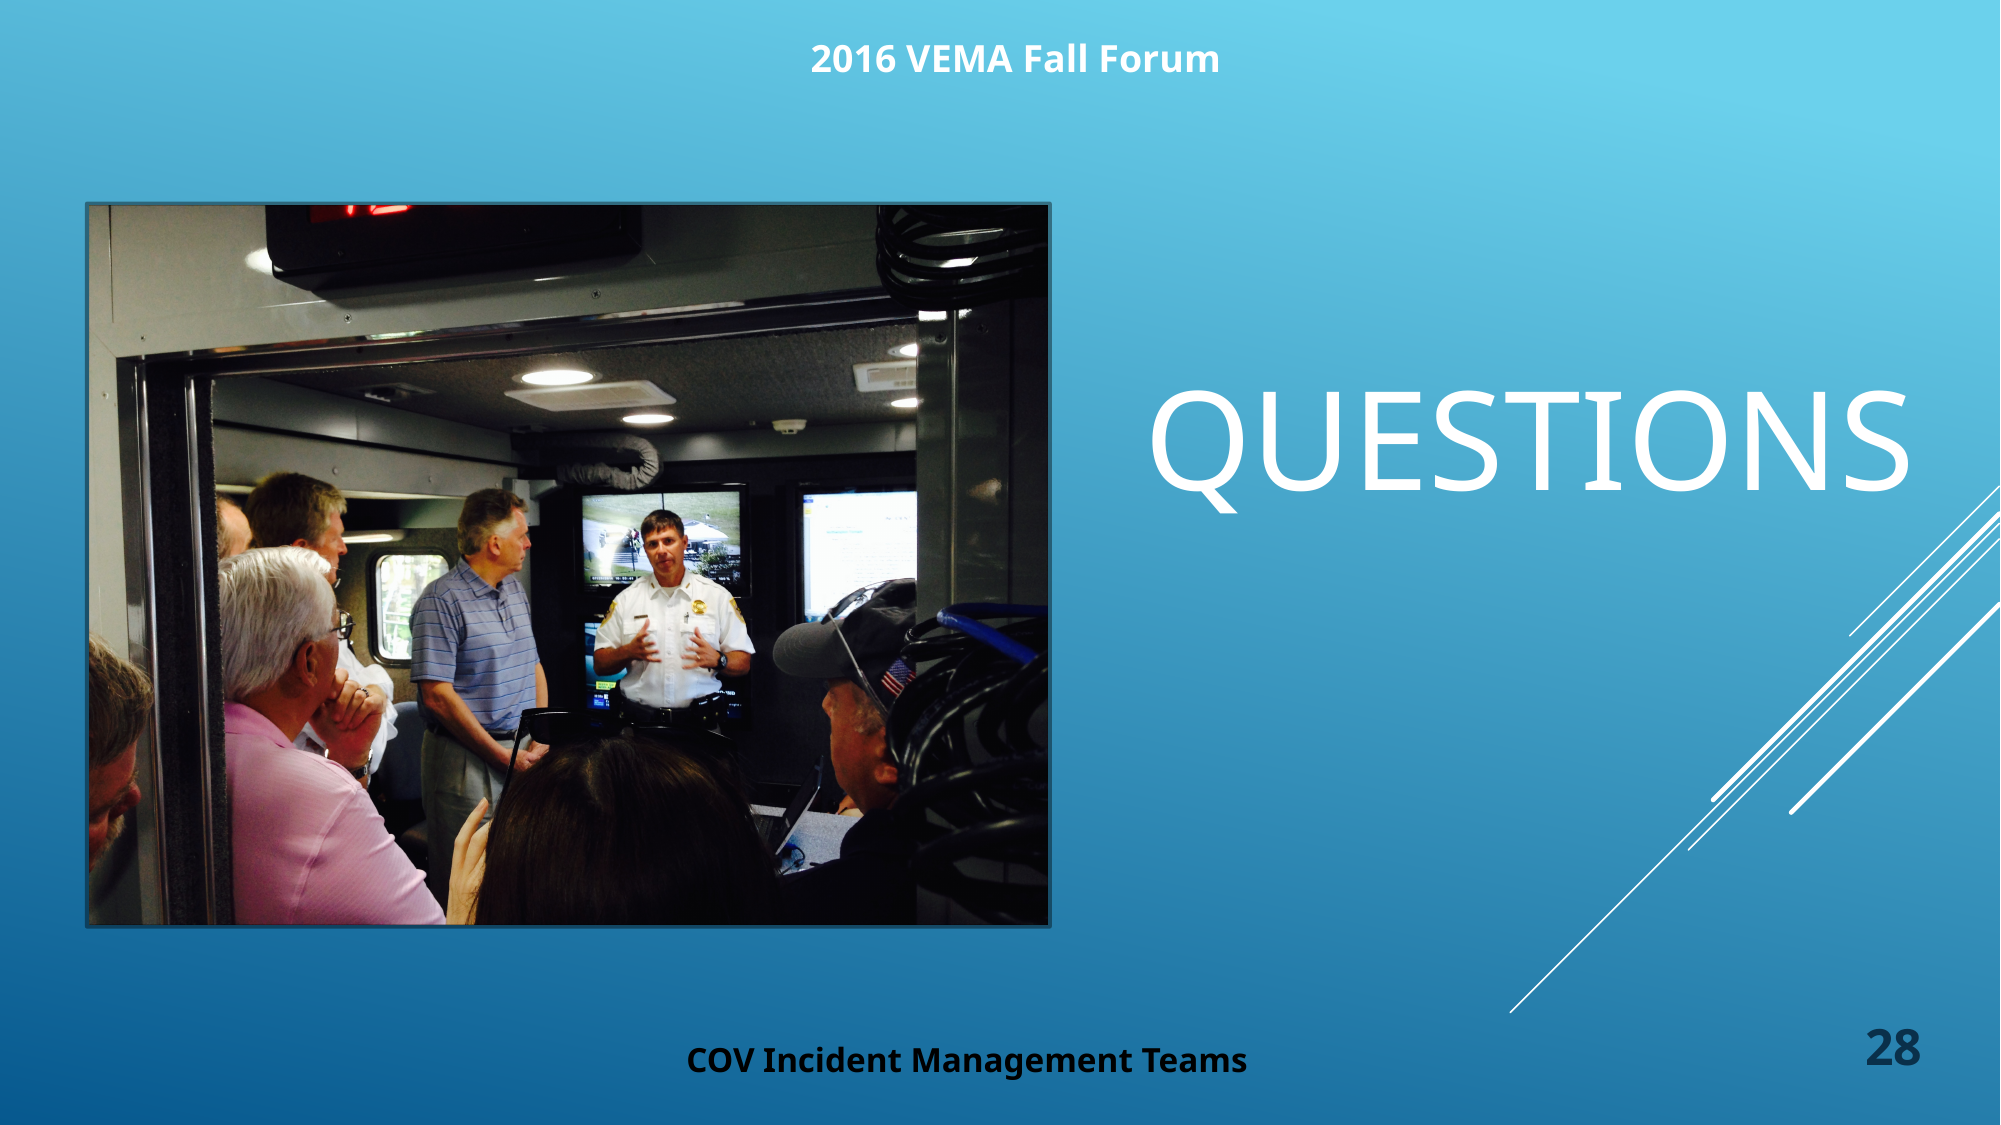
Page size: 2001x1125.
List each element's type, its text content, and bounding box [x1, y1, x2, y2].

picture [88, 205, 1048, 925]
title QUESTIONS [1129, 337, 2000, 526]
slide_number 28 [1749, 974, 1937, 1092]
